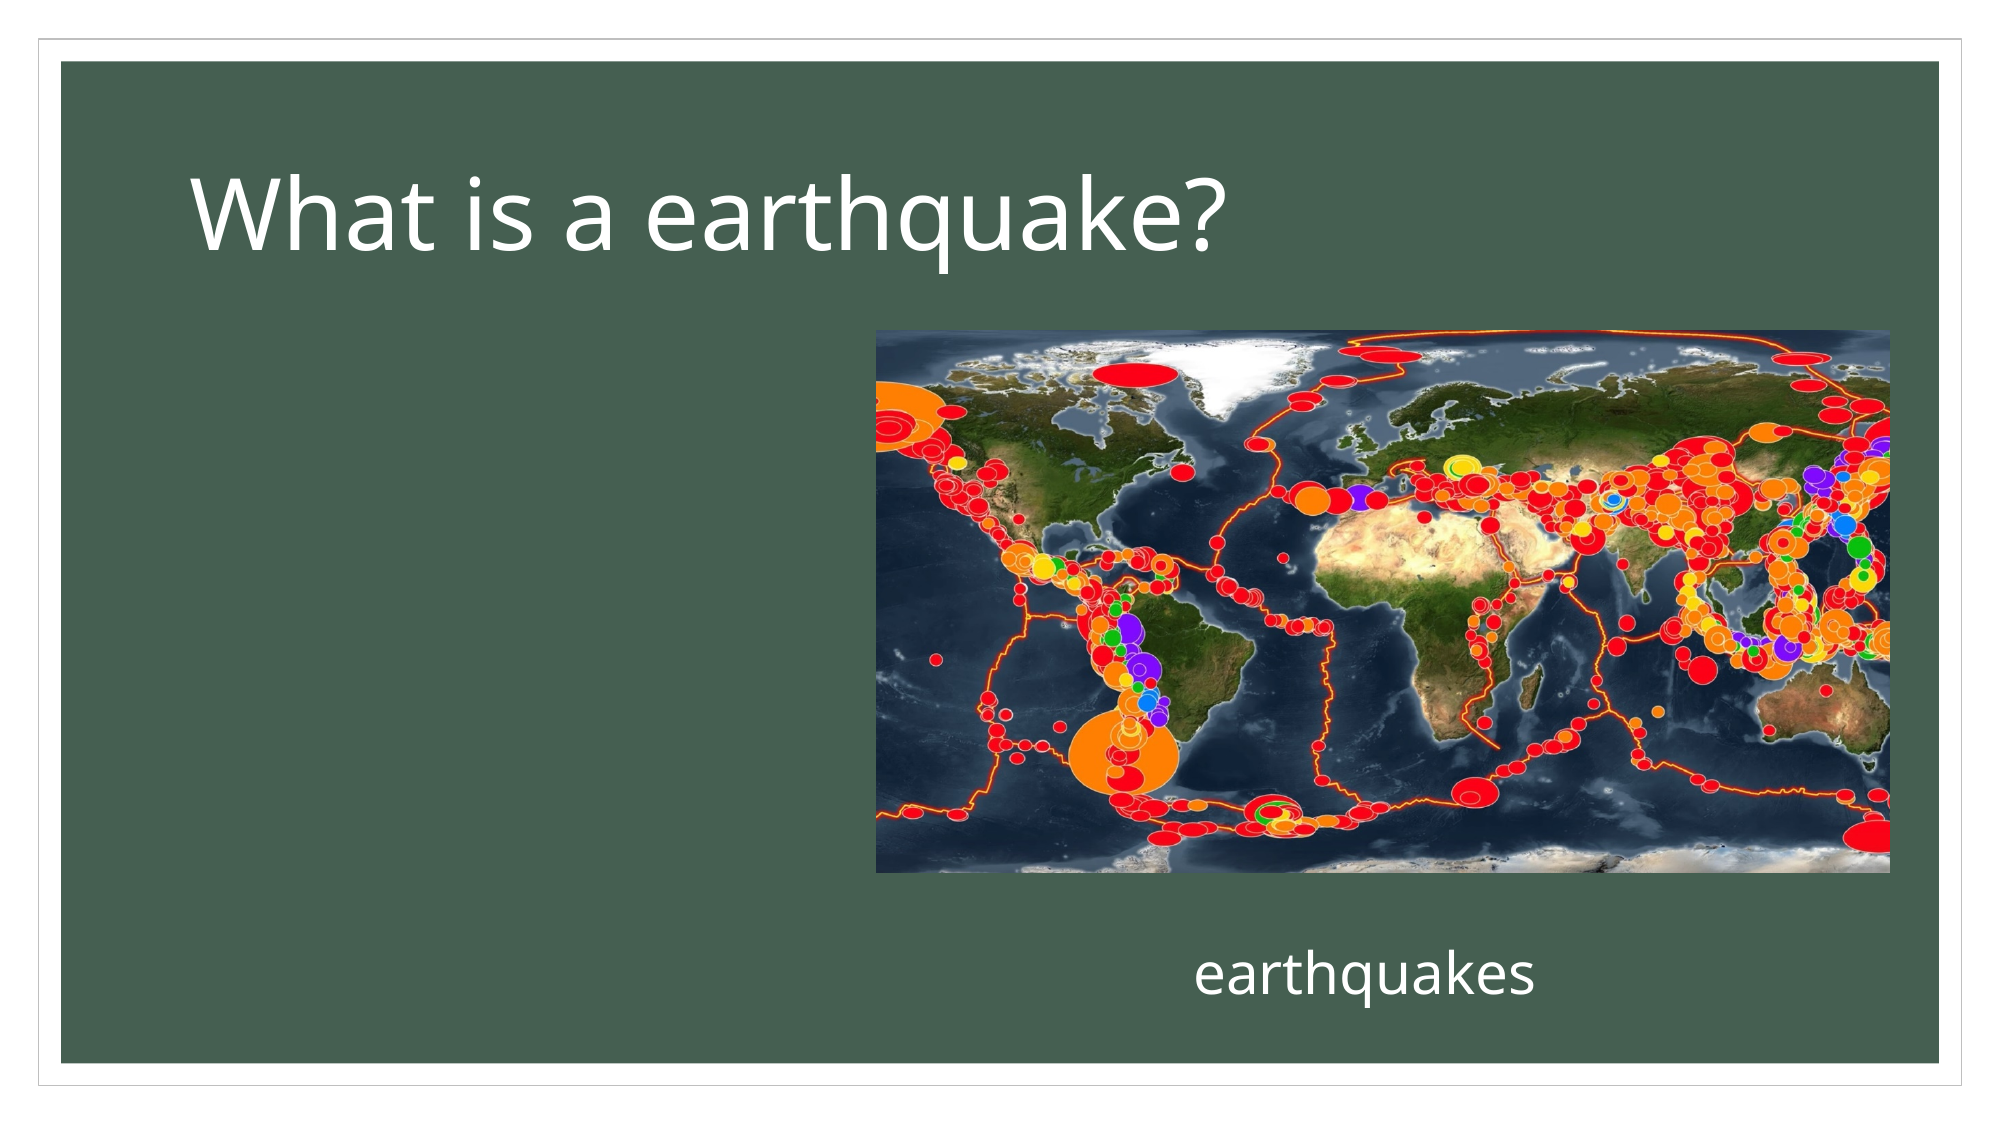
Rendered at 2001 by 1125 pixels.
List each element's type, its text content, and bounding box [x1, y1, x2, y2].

picture [876, 330, 1890, 873]
title What is a earthquake? [174, 105, 1825, 331]
text_box earthquakes [1178, 929, 1889, 1014]
